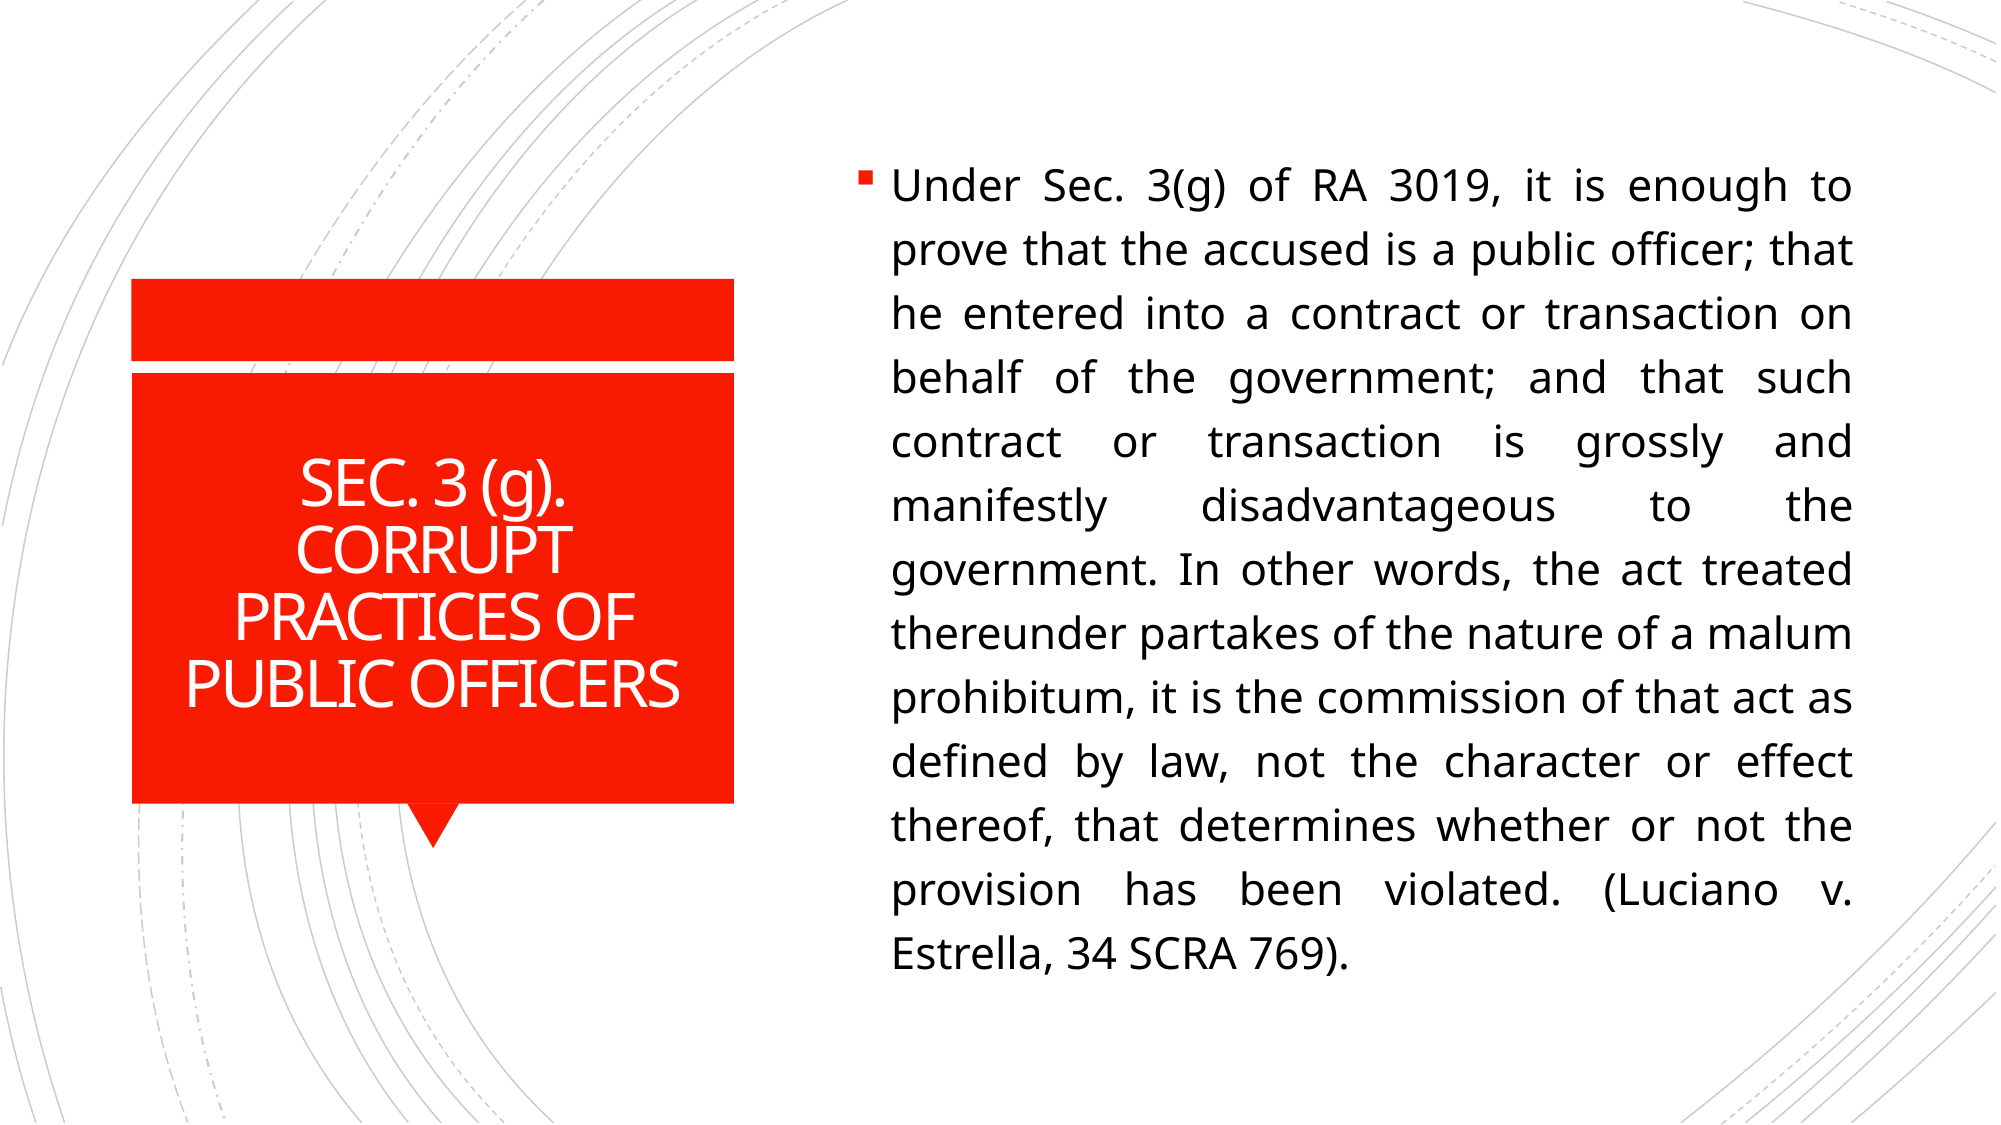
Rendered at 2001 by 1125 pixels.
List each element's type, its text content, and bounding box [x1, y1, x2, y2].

list Under Sec. 3(g) of RA 3019, it is enough to prove that the accused is a public officer; that he entered into a contract or transaction on behalf of the government; and that such contract or transaction is grossly and manifestly disadvantageous to the government. In other words, the act treated thereunder partakes of the nature of a malum prohibitum, it is the commission of that act as defined by law, not the character or effect thereof, that determines whether or not the provision has been violated. (Luciano v. Estrella, 34 SCRA 769). [839, 131, 1871, 993]
title SEC. 3 (g). CORRUPT PRACTICES OF PUBLIC OFFICERS [145, 385, 720, 789]
